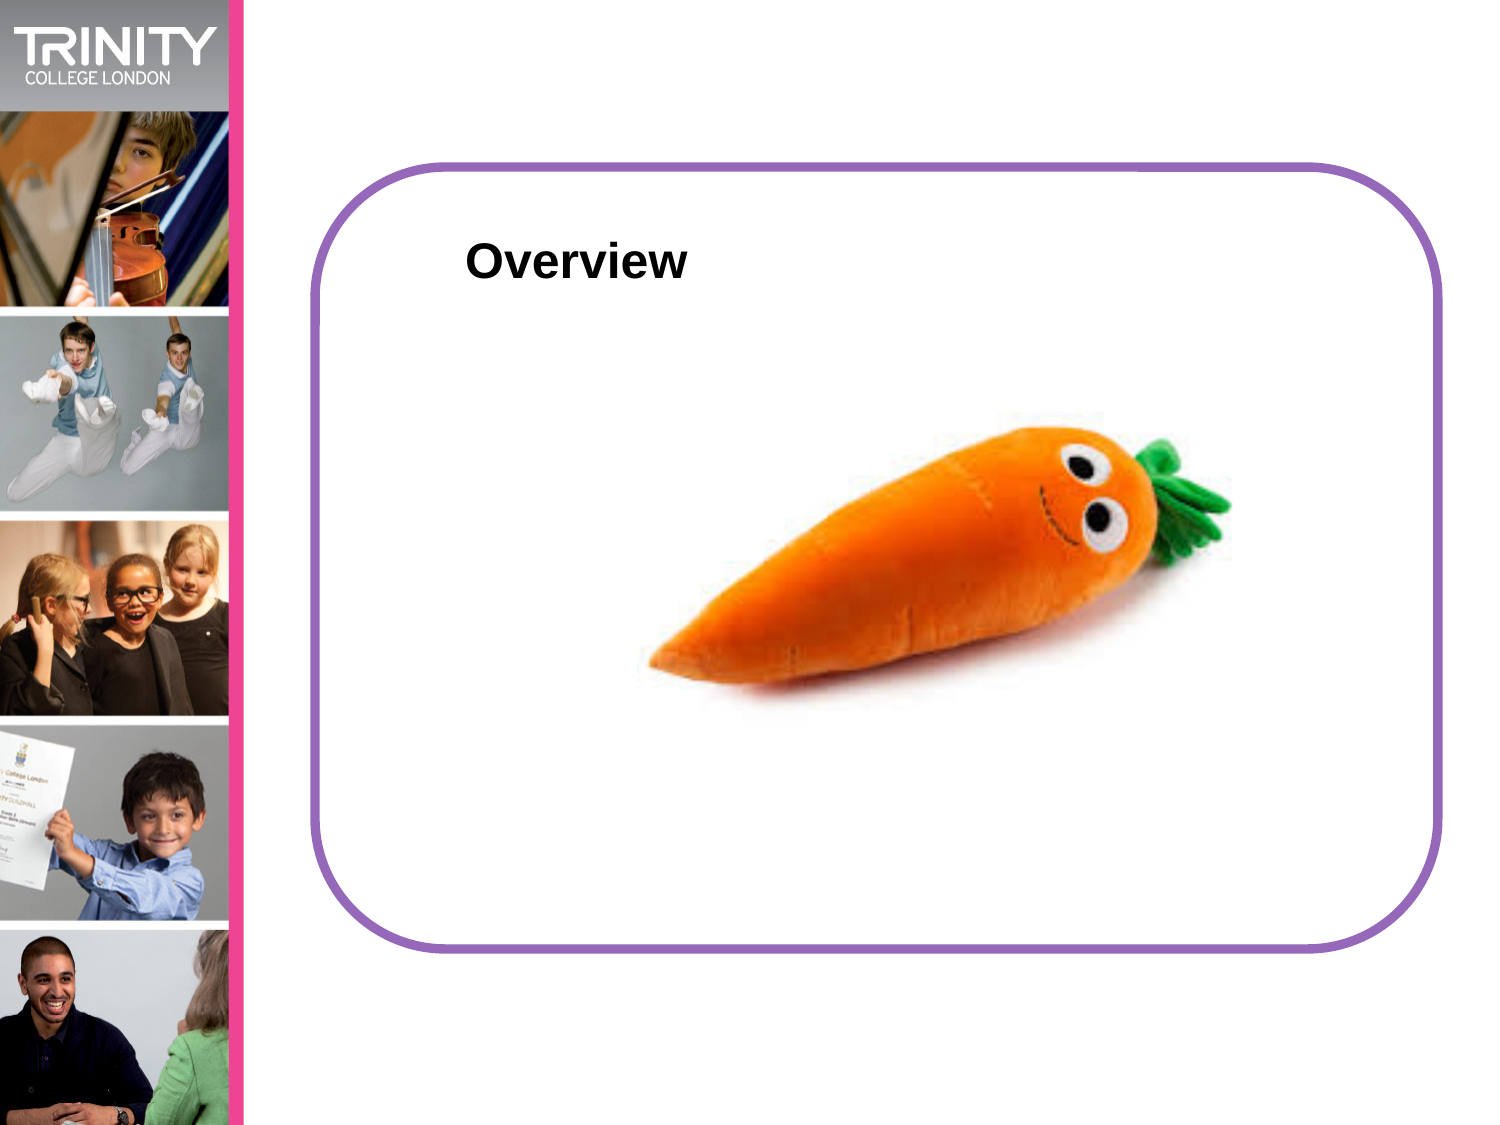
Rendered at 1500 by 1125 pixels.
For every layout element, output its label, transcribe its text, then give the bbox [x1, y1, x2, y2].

text_box Overview [315, 167, 1438, 949]
picture [0, 0, 1500, 1125]
